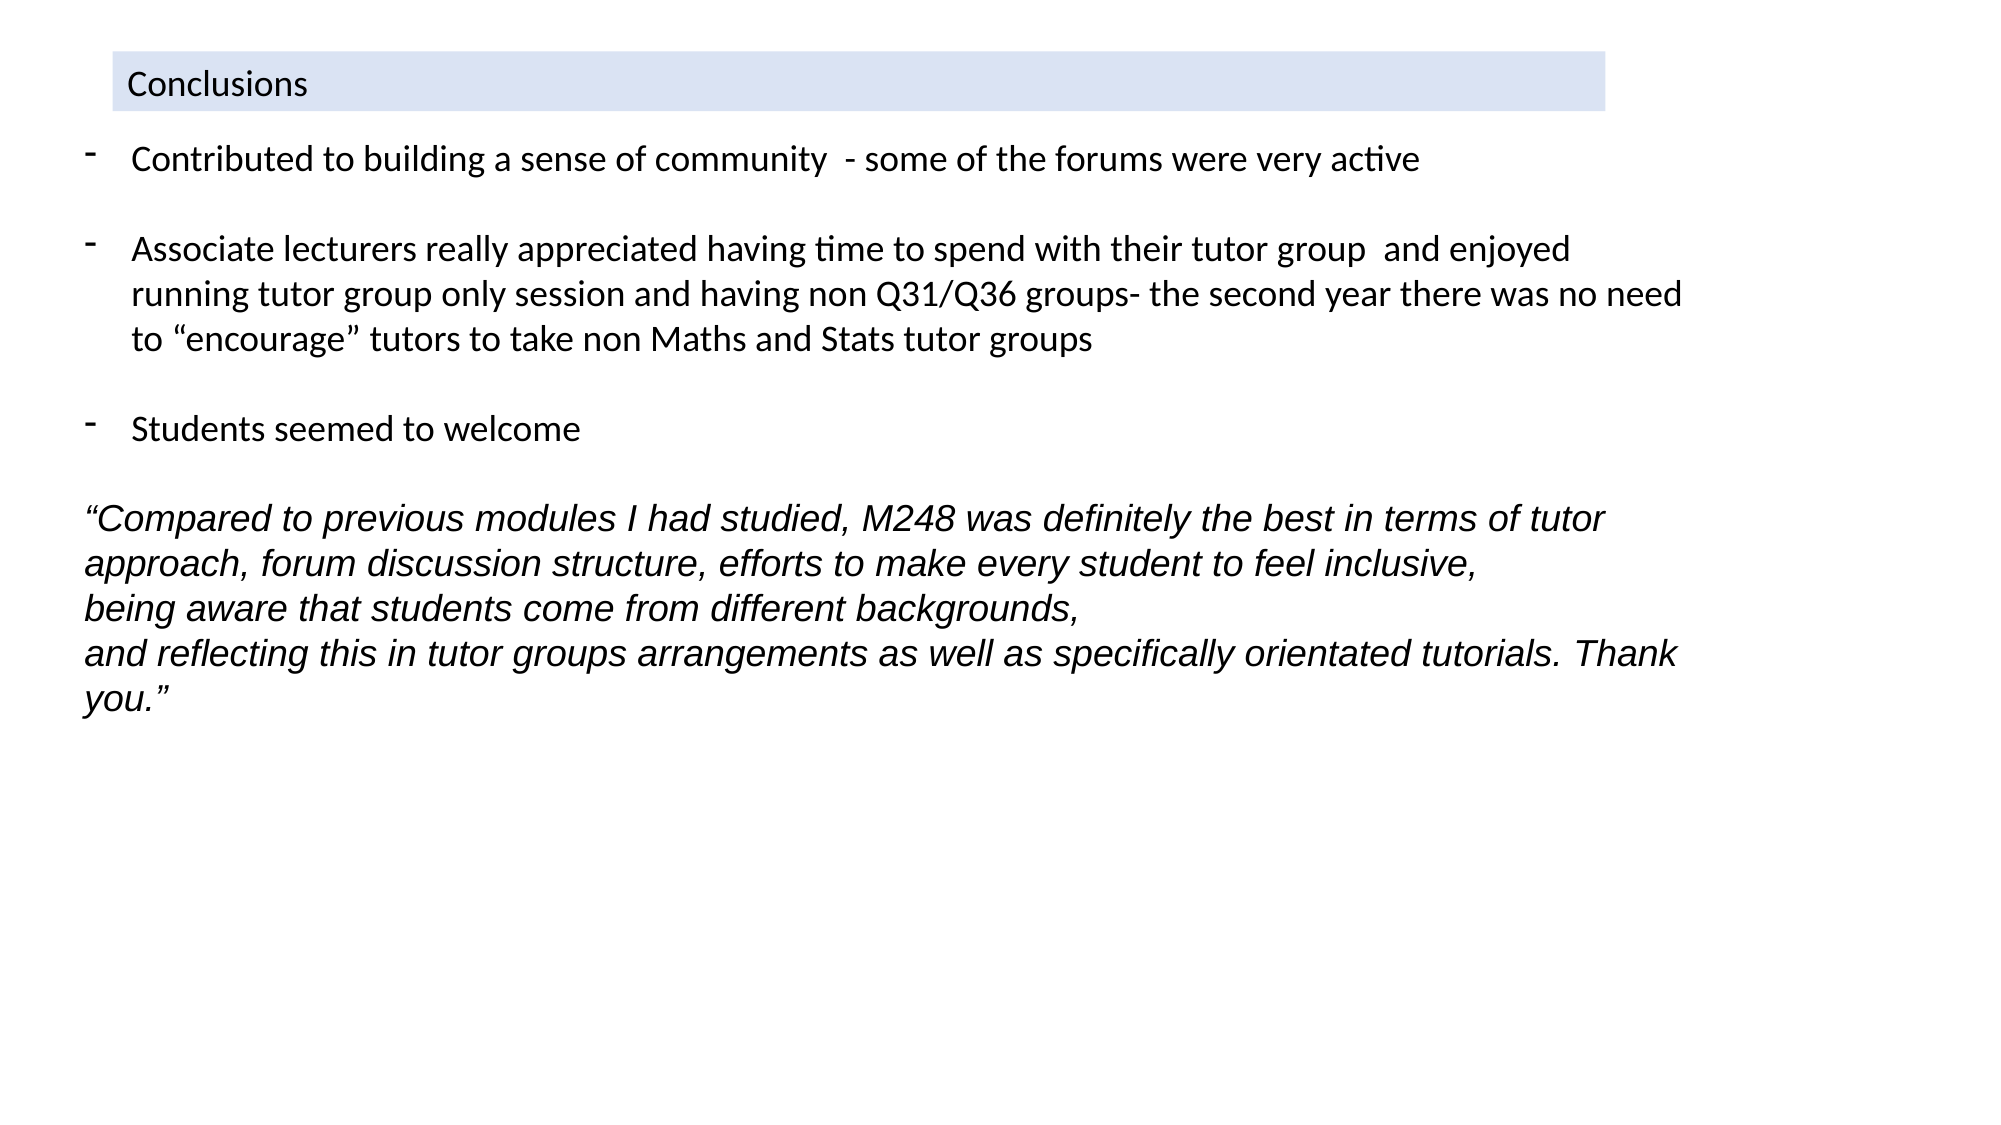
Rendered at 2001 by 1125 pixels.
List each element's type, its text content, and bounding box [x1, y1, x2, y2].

text_box Conclusions [112, 51, 1606, 112]
text_box Contributed to building a sense of community - some of the forums were very active Associate lecturers really appreciated having time to spend with their tutor group and enjoyed running tutor group only session and having non Q31/Q36 groups- the second year there was no need to “encourage” tutors to take non Maths and Stats tutor groups Students seemed to welcome “Compared to previous modules I had studied, M248 was definitely the best in terms of tutor approach, forum discussion structure, efforts to make every student to feel inclusive, being aware that students come from different backgrounds, and reflecting this in tutor groups arrangements as well as specifically orientated tutorials. Thank you.” [69, 81, 1708, 952]
